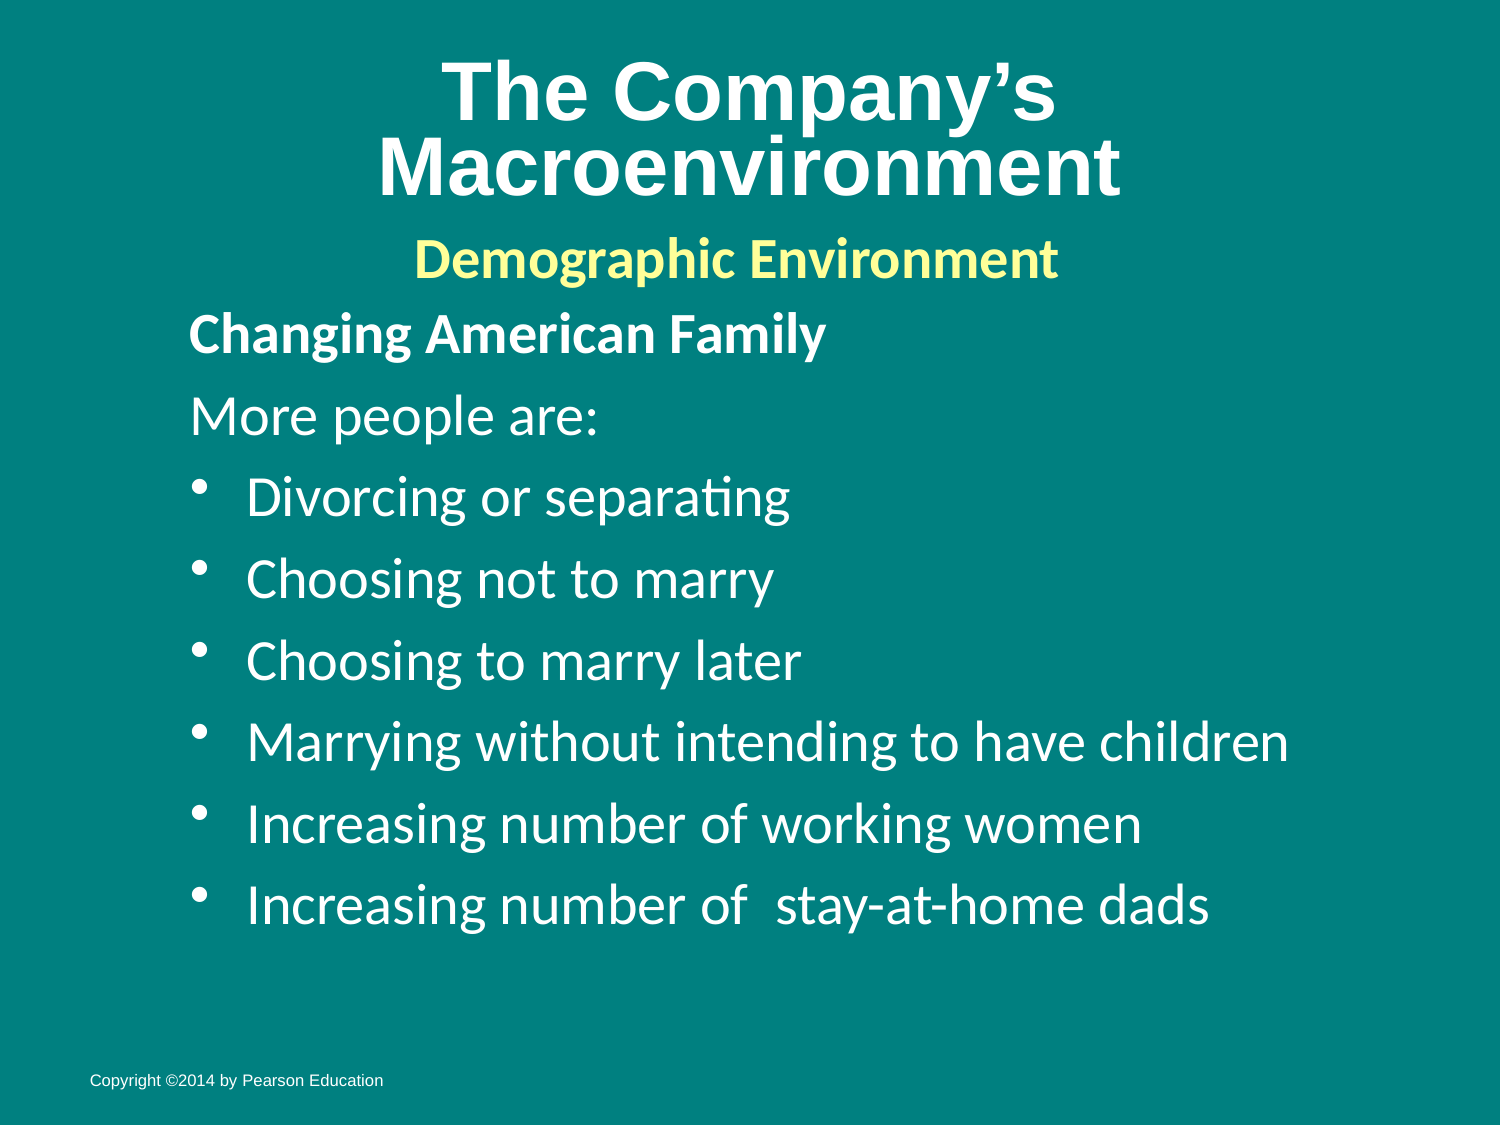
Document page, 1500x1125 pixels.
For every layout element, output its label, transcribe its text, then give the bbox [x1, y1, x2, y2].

list Demographic Environment [149, 212, 1326, 288]
list Changing American Family More people are: Divorcing or separating Choosing not to marry Choosing to marry later Marrying without intending to have children Increasing number of working women Increasing number of stay-at-home dads [174, 287, 1376, 1063]
title The Company’s Macroenvironment [112, 0, 1388, 201]
text_box Copyright ©2014 by Pearson Education [74, 1062, 825, 1098]
